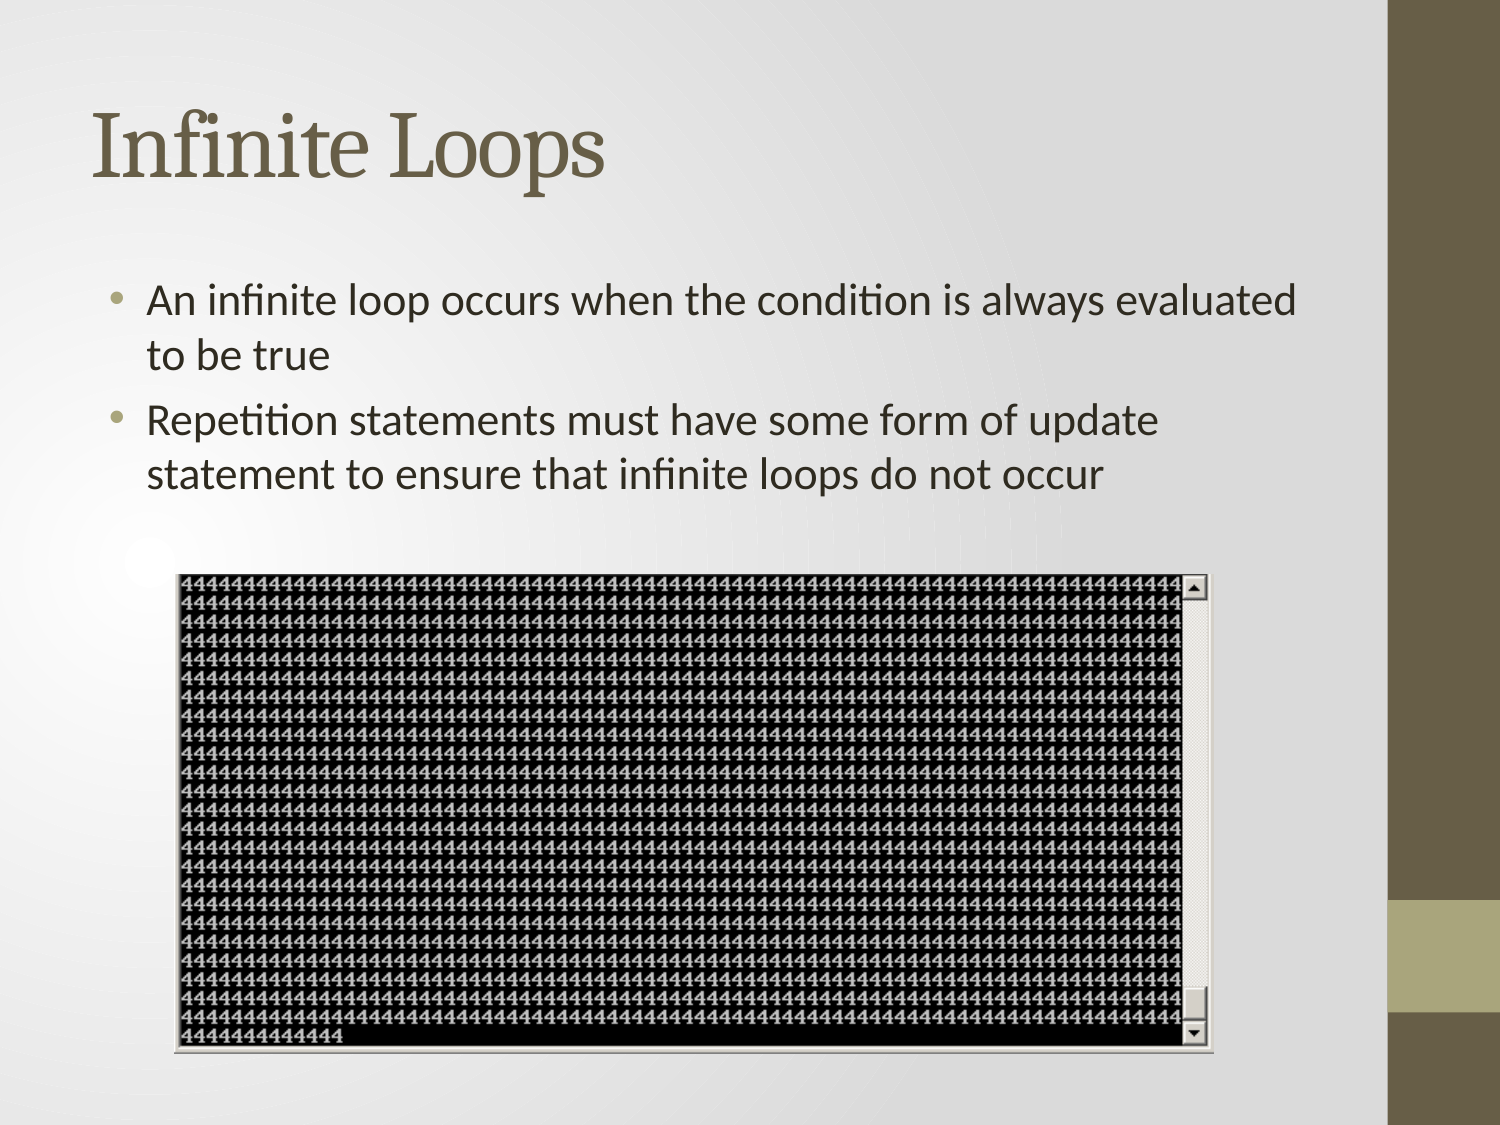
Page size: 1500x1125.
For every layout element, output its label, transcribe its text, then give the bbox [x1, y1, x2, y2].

picture [174, 574, 1215, 1054]
title Infinite Loops [75, 45, 1325, 233]
list An infinite loop occurs when the condition is always evaluated to be true Repetition statements must have some form of update statement to ensure that infinite loops do not occur [75, 262, 1325, 1050]
